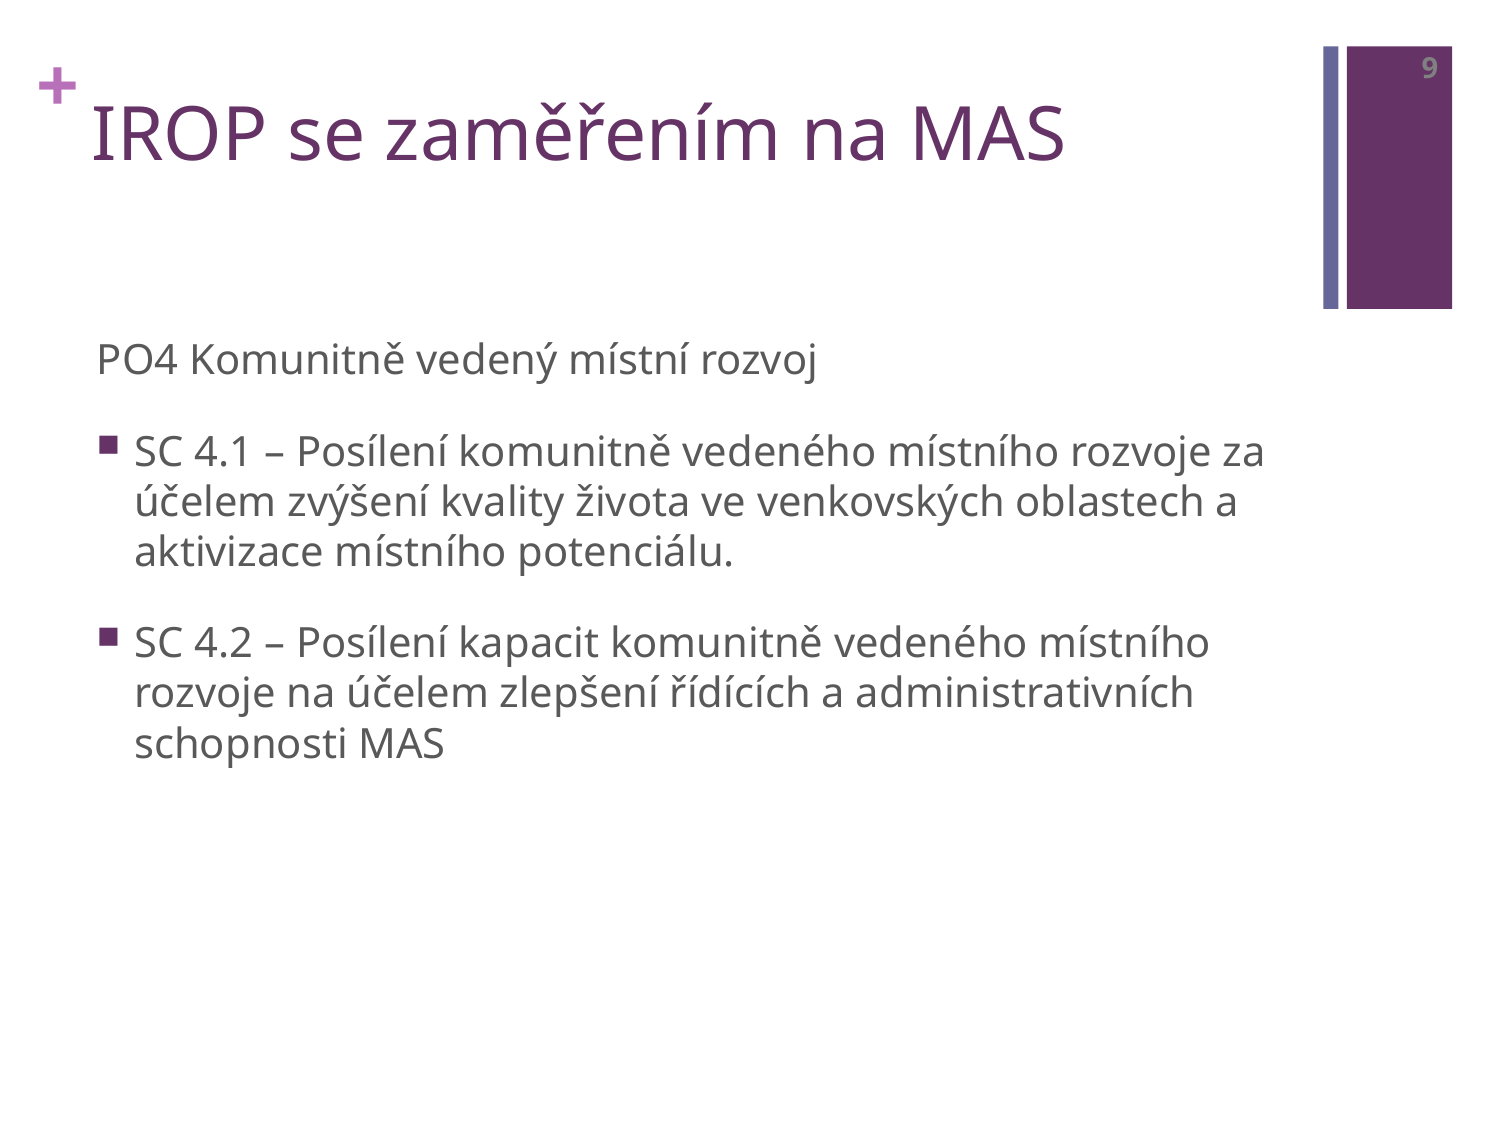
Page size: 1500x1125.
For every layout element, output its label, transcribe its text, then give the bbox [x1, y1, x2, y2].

list PO4 Komunitně vedený místní rozvoj SC 4.1 – Posílení komunitně vedeného místního rozvoje za účelem zvýšení kvality života ve venkovských oblastech a aktivizace místního potenciálu. SC 4.2 – Posílení kapacit komunitně vedeného místního rozvoje na účelem zlepšení řídících a administrativních schopnosti MAS [81, 324, 1322, 1005]
slide_number 9 [1362, 39, 1454, 100]
title IROP se zaměřením na MAS [76, 78, 1317, 262]
